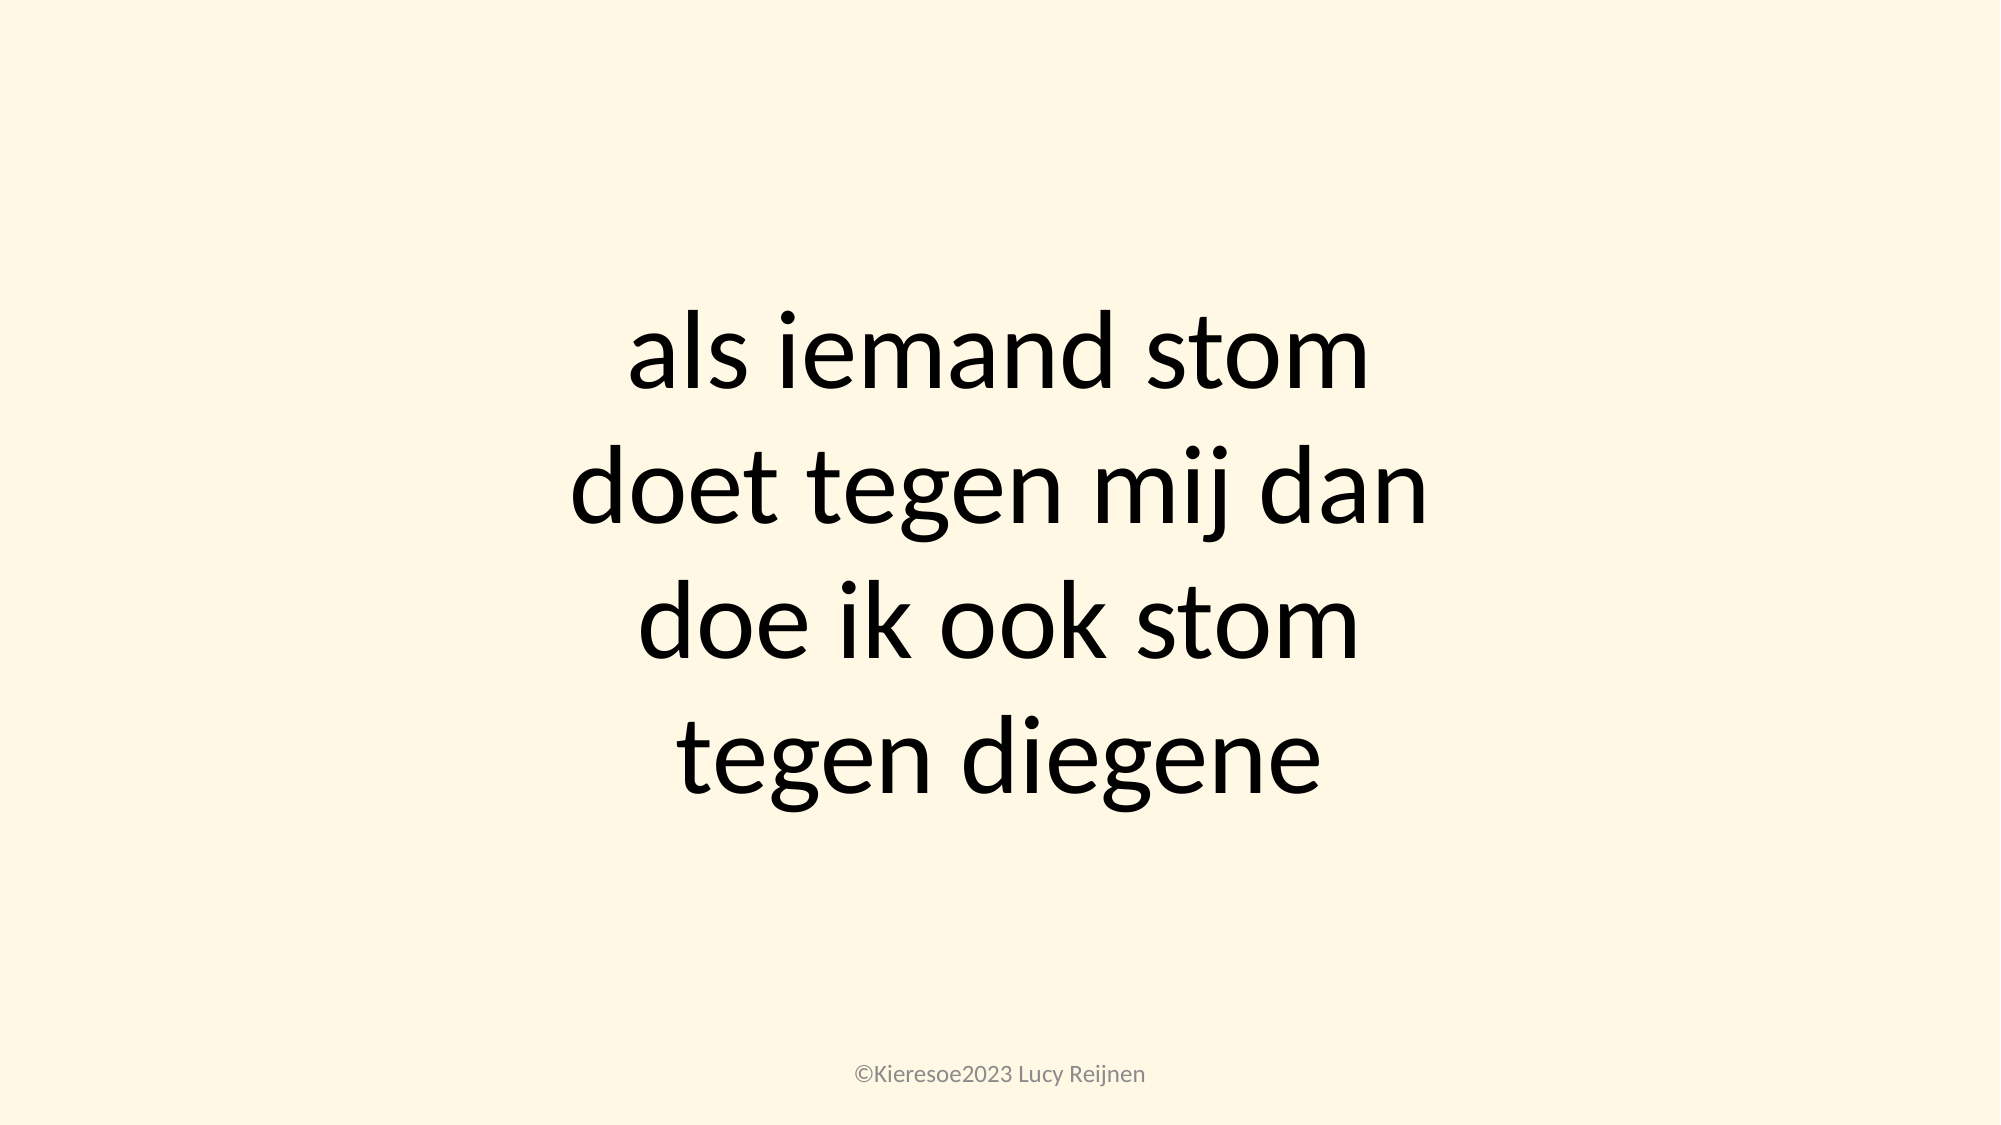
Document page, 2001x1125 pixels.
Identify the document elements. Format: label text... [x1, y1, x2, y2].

text_box als iemand stom doet tegen mij dan doe ik ook stom tegen diegene [500, 268, 1500, 824]
footer ©Kieresoe2023 Lucy Reijnen [662, 1042, 1338, 1103]
